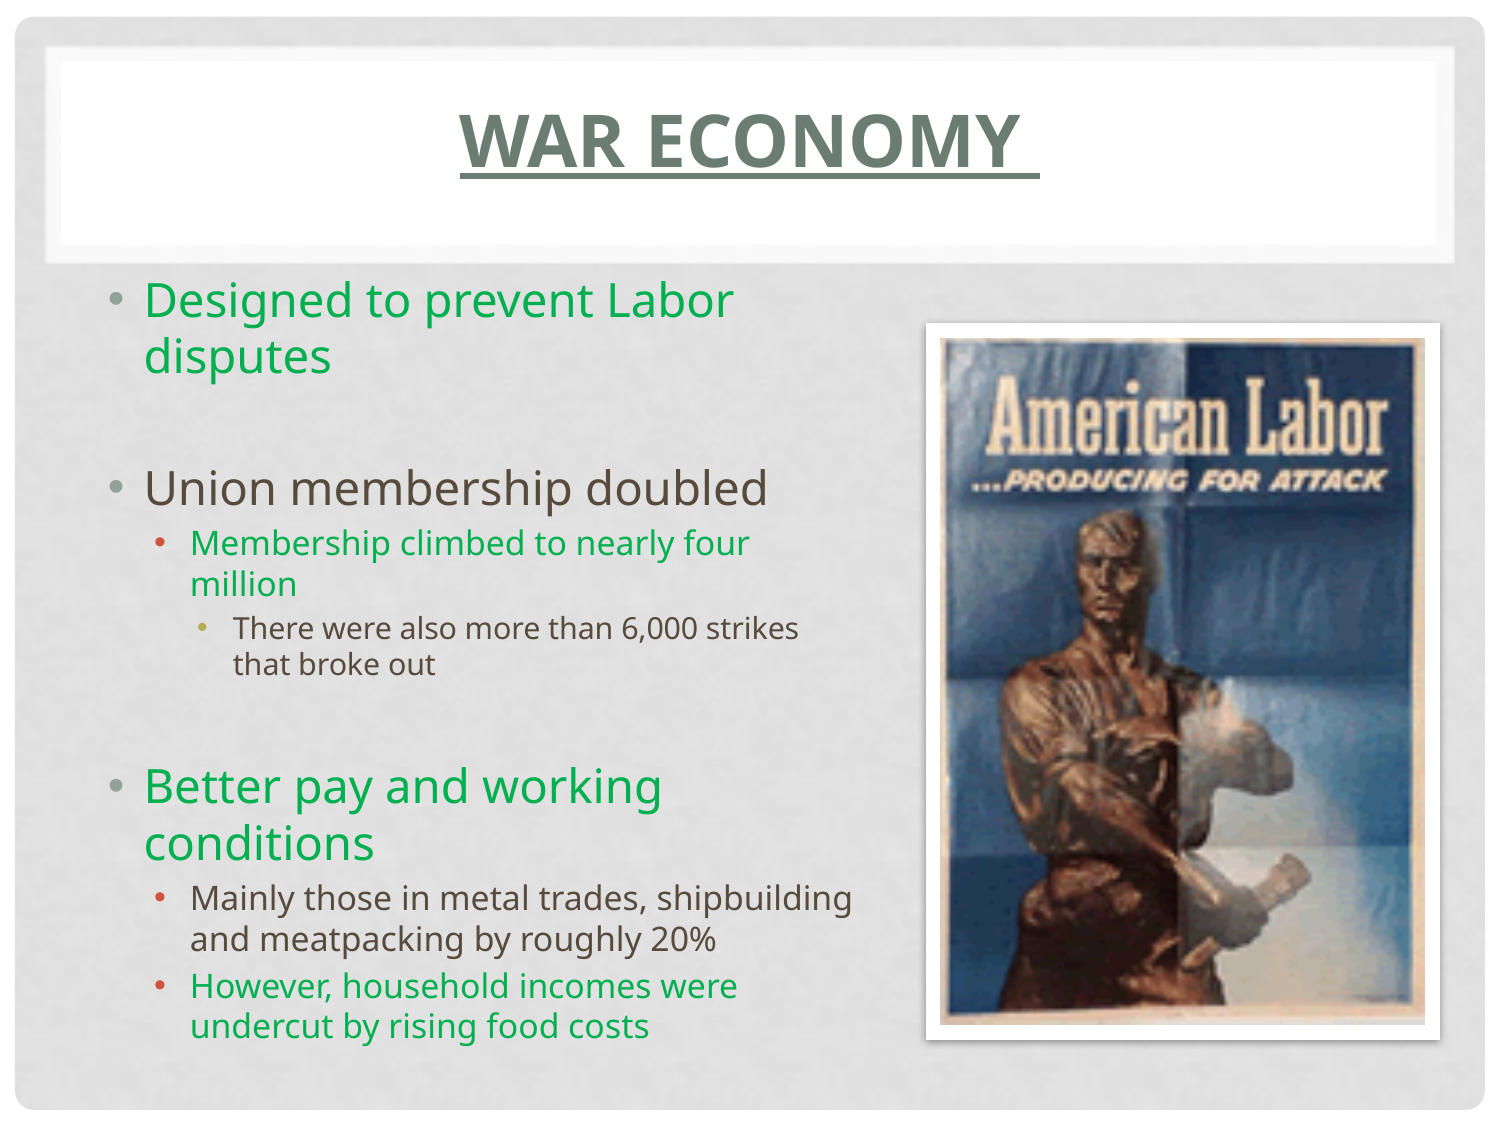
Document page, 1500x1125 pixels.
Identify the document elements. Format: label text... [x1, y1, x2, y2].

list Designed to prevent Labor disputes Union membership doubled Membership climbed to nearly four million There were also more than 6,000 strikes that broke out Better pay and working conditions Mainly those in metal trades, shipbuilding and meatpacking by roughly 20% However, household incomes were undercut by rising food costs [75, 262, 875, 1100]
title War Economy [75, 45, 1425, 233]
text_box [939, 337, 1426, 1026]
